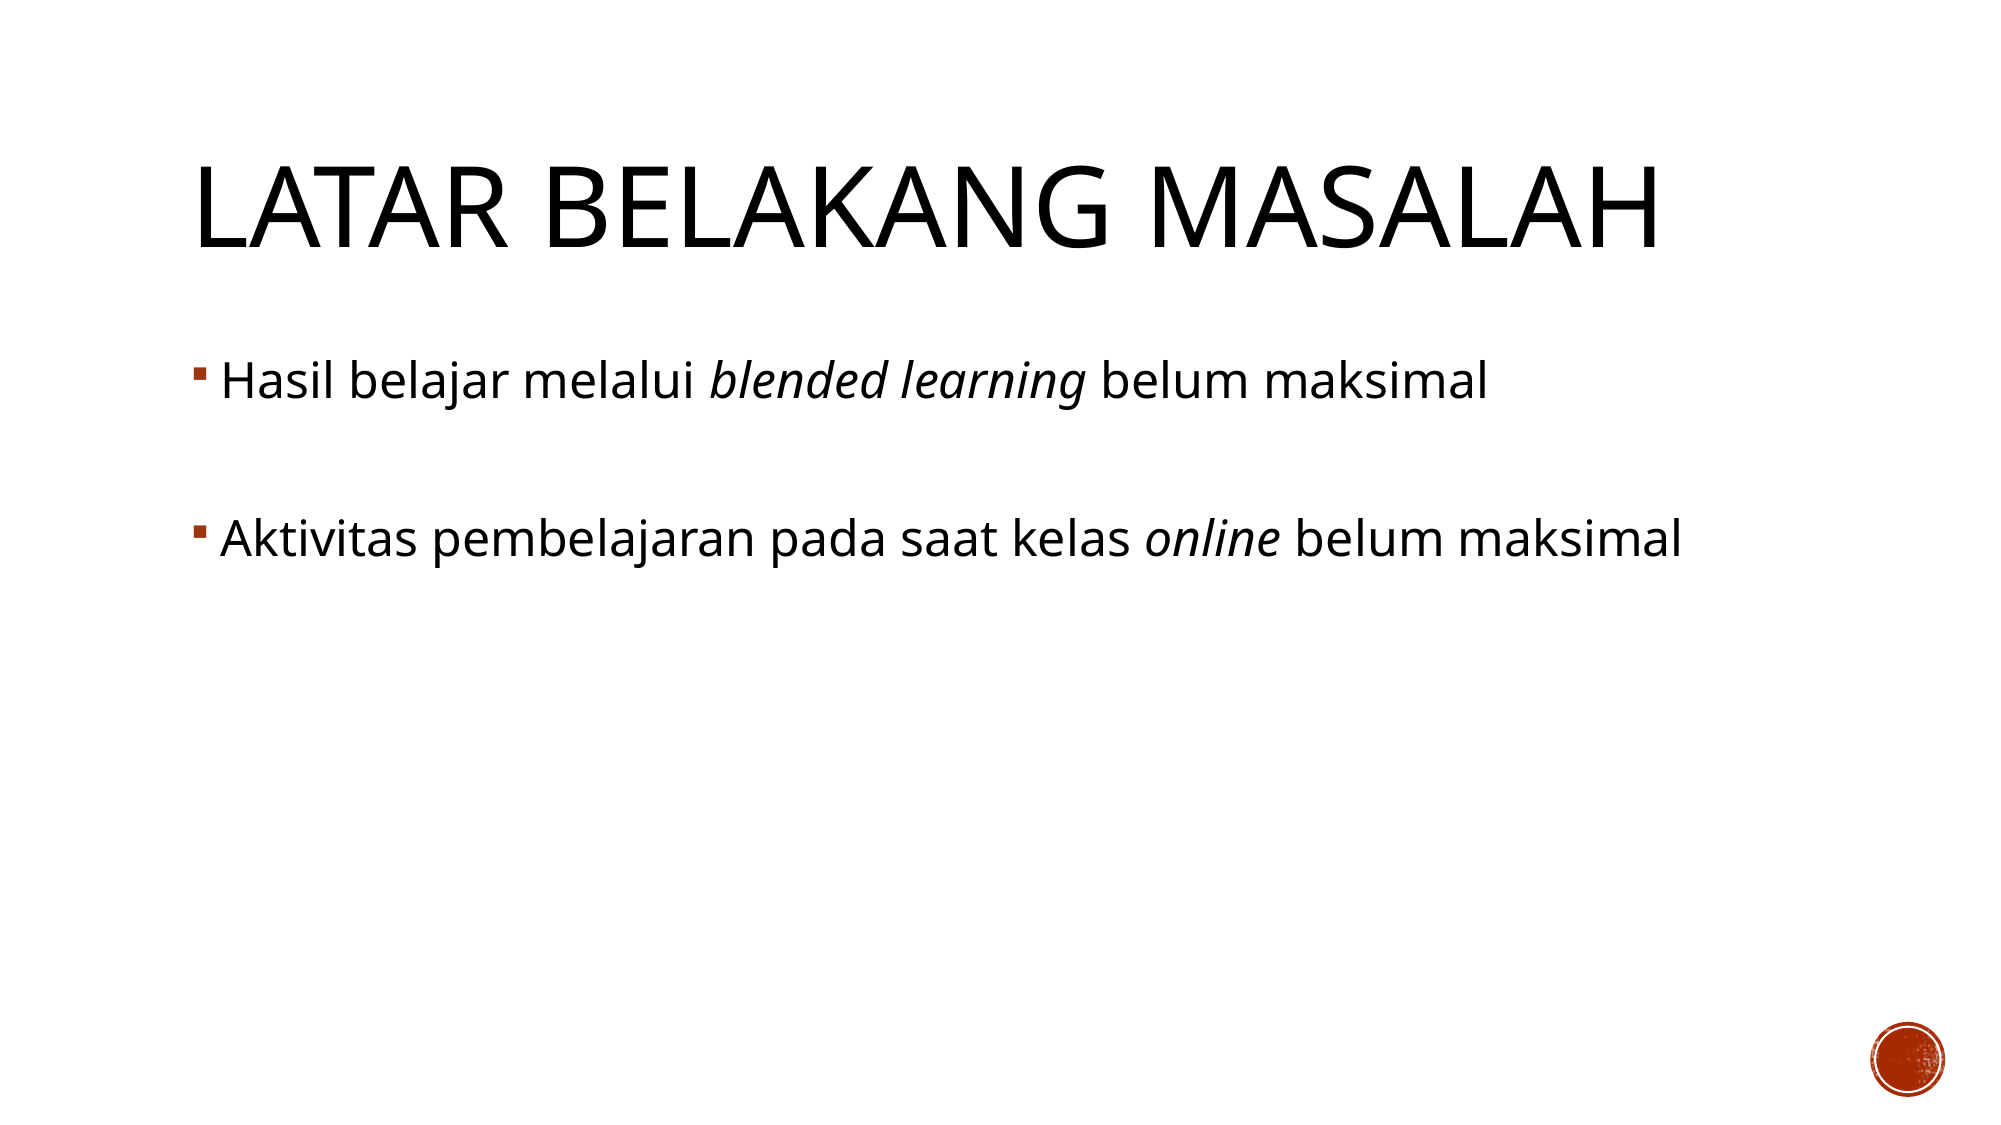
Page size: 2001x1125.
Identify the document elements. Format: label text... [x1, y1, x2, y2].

title Latar Belakang MAsalah [175, 79, 1826, 344]
list Hasil belajar melalui blended learning belum maksimal Aktivitas pembelajaran pada saat kelas online belum maksimal [175, 348, 1826, 1013]
